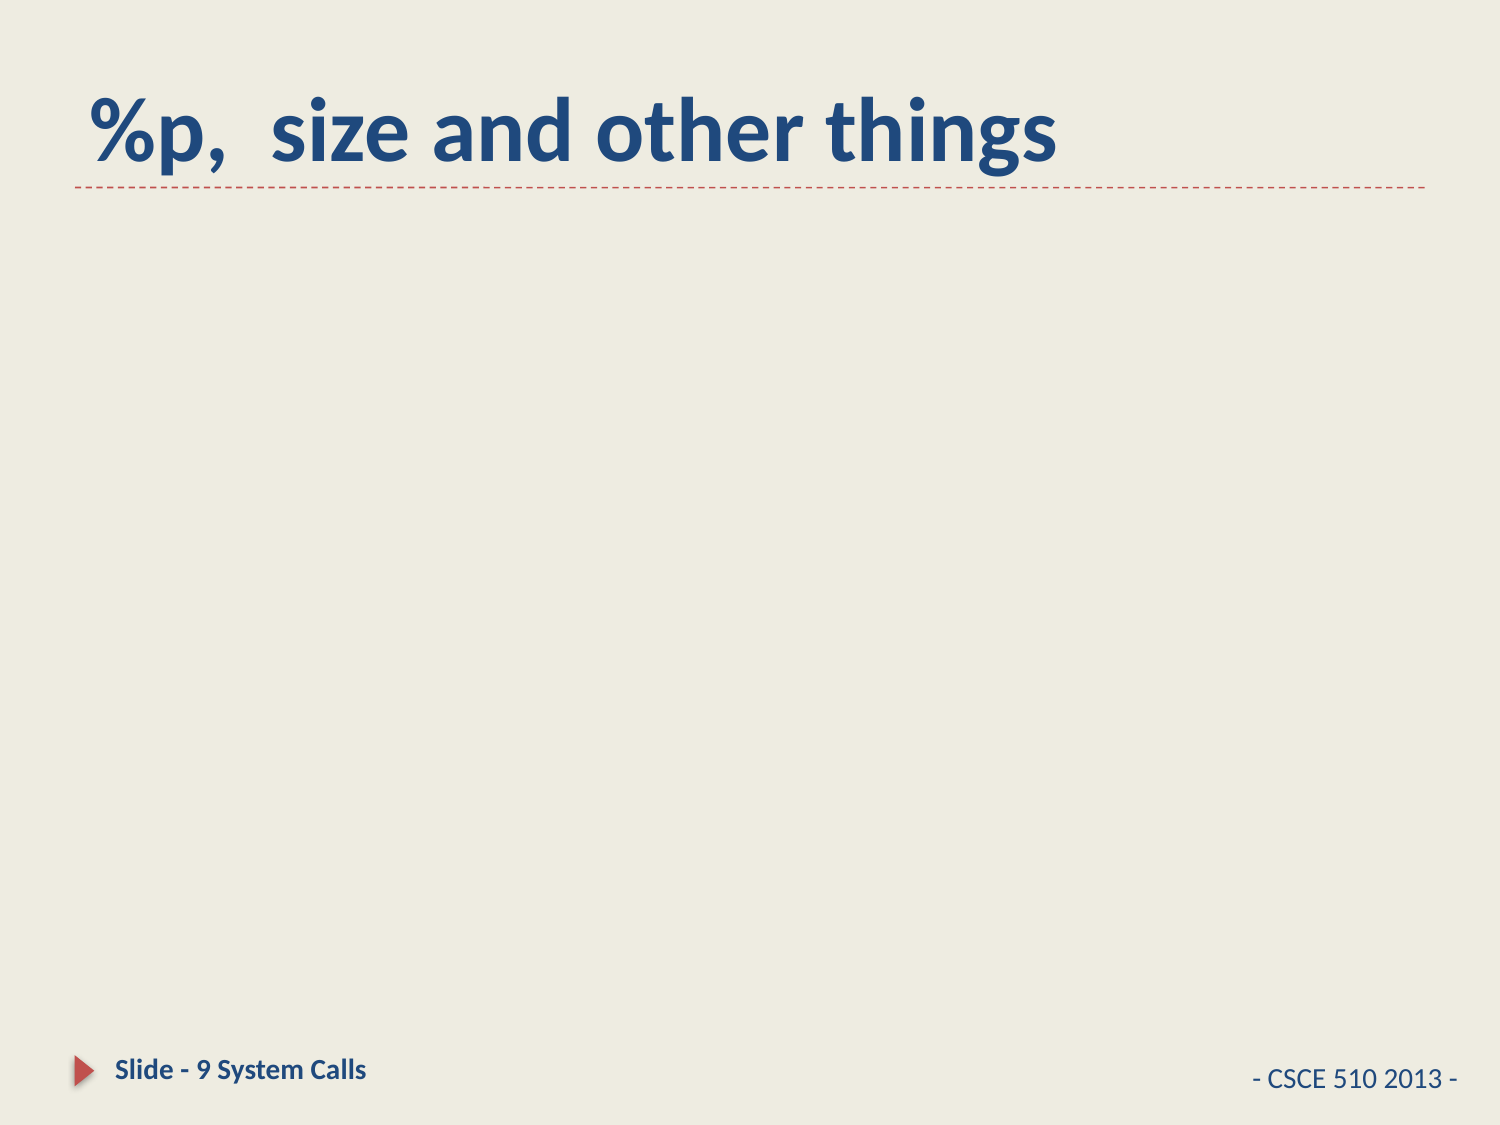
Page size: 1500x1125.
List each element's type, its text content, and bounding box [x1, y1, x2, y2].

slide_number Slide - 9 System Calls [100, 1042, 426, 1103]
slide_number - CSCE 510 2013 - [1237, 1052, 1488, 1113]
title %p, size and other things [75, 24, 1425, 188]
